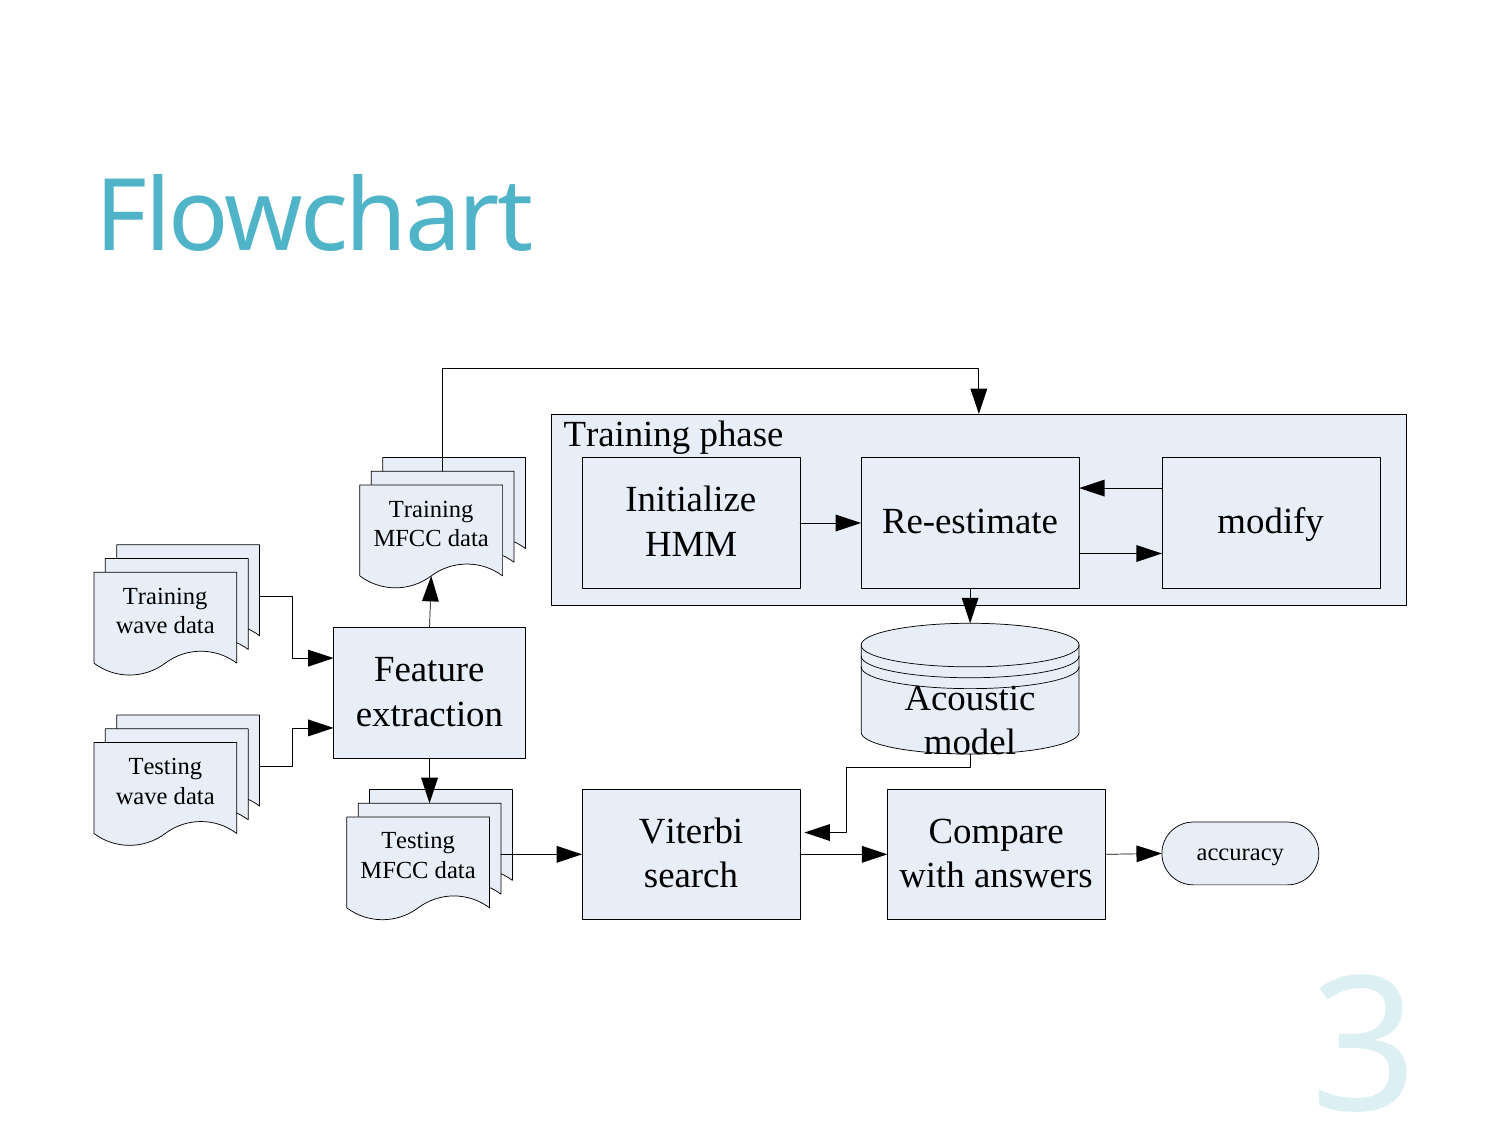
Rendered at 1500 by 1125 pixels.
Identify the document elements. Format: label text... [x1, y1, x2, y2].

title Flowchart [80, 81, 1407, 354]
slide_number 3 [1073, 956, 1433, 1125]
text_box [89, 337, 1411, 925]
